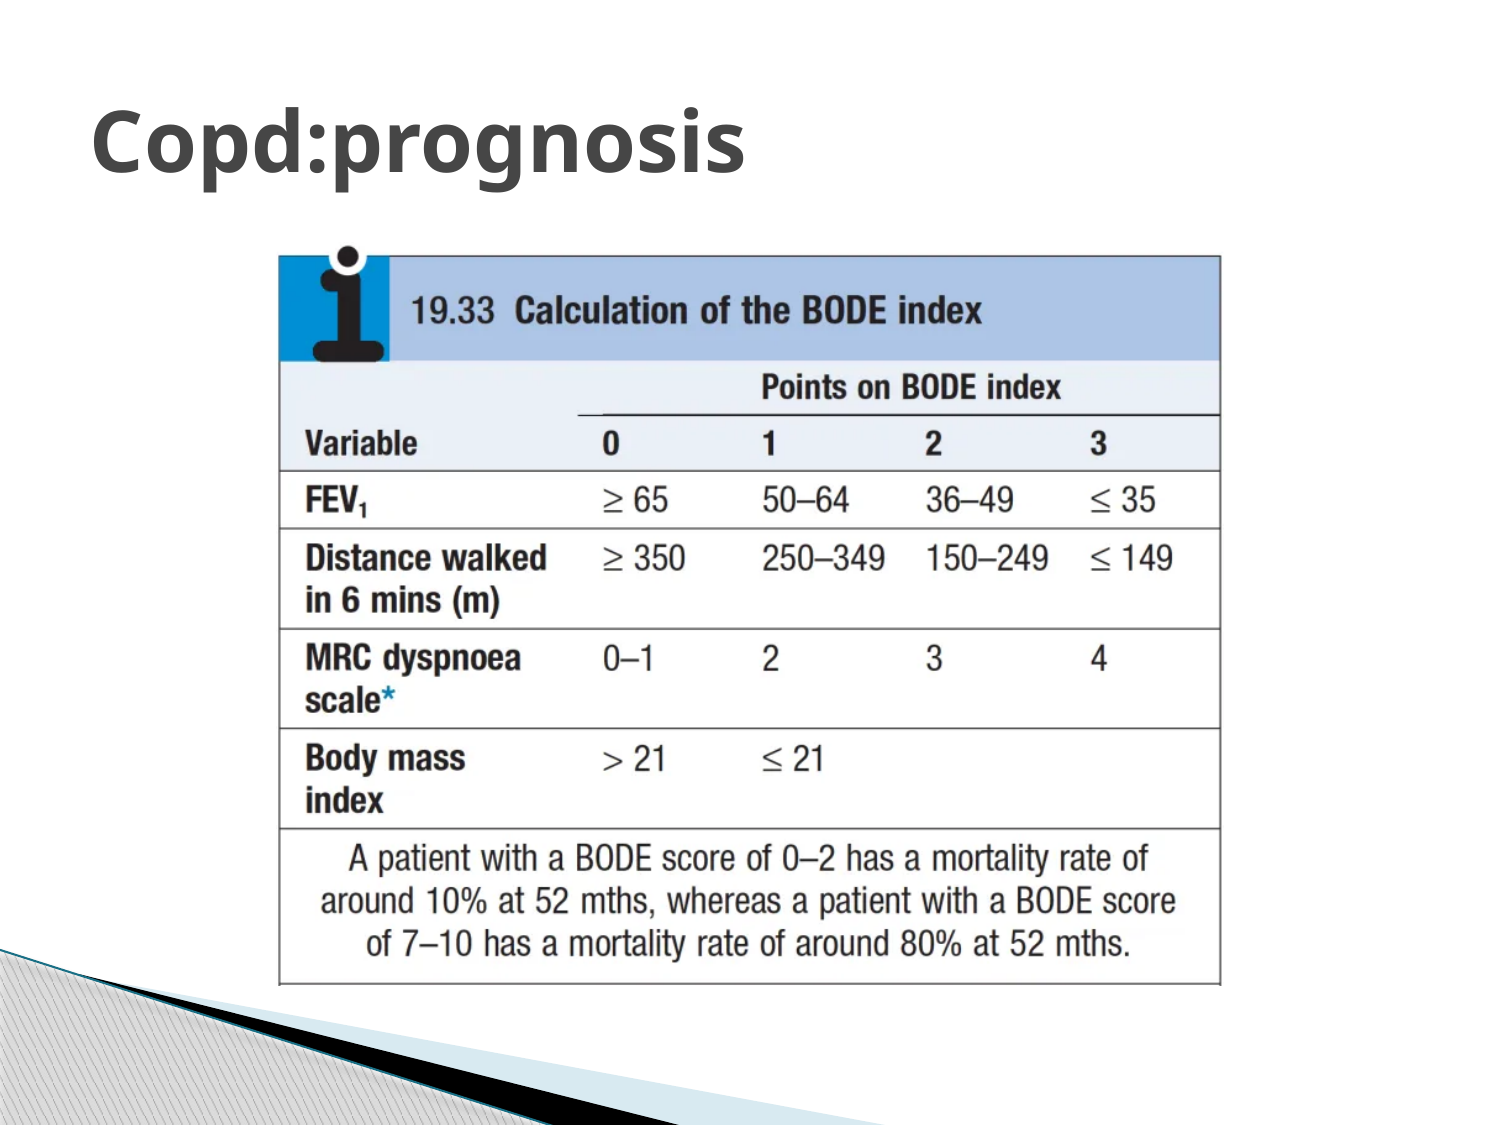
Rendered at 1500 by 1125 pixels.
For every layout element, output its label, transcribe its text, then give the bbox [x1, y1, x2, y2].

title Copd:prognosis [75, 45, 1425, 233]
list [276, 242, 1224, 986]
